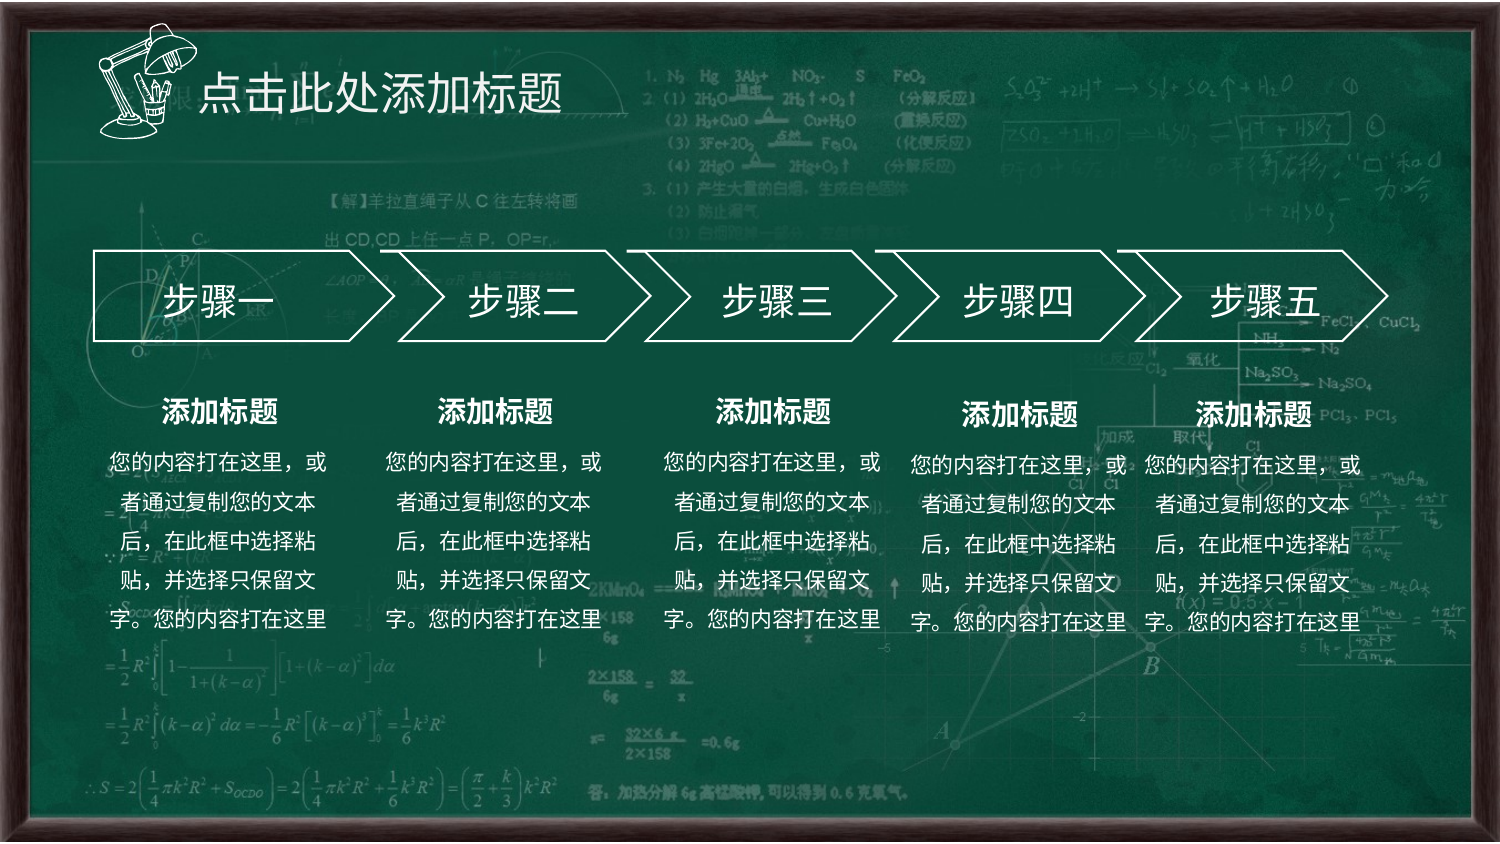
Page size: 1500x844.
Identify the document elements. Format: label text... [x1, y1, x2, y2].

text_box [1118, 250, 1388, 342]
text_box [894, 389, 1128, 645]
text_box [1128, 389, 1378, 645]
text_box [647, 386, 897, 643]
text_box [875, 250, 1118, 342]
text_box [93, 250, 381, 342]
text_box 点击此处添加标题 [182, 57, 590, 127]
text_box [381, 250, 627, 342]
text_box [98, 23, 197, 140]
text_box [369, 386, 619, 643]
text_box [93, 386, 344, 643]
picture [0, 2, 1500, 842]
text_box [627, 250, 875, 342]
